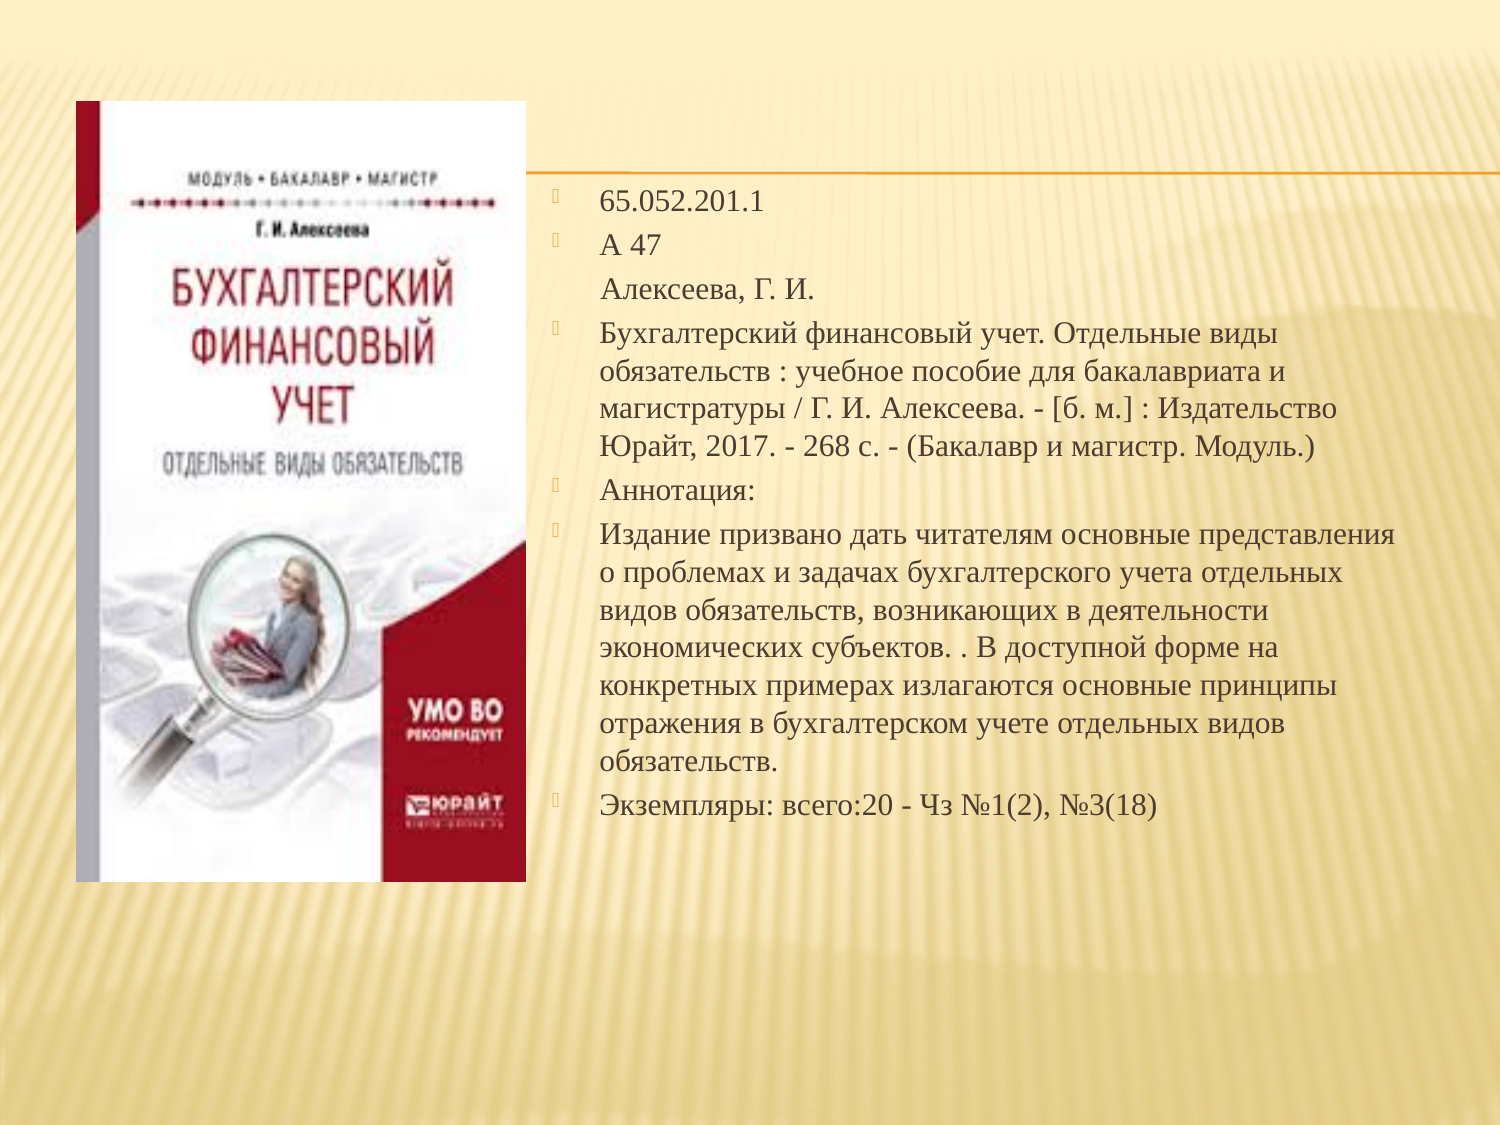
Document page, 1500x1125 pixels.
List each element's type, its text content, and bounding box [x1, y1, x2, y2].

picture [76, 101, 526, 882]
list 65.052.201.1 А 47 Алексеева, Г. И. Бухгалтерский финансовый учет. Отдельные виды обязательств : учебное пособие для бакалавриата и магистратуры / Г. И. Алексеева. - [б. м.] : Издательство Юрайт, 2017. - 268 с. - (Бакалавр и магистр. Модуль.) Аннотация: Издание призвано дать читателям основные представления о проблемах и задачах бухгалтерского учета отдельных видов обязательств, возникающих в деятельности экономических субъектов. . В доступной форме на конкретных примерах излагаются основные принципы отражения в бухгалтерском учете отдельных видов обязательств. Экземпляры: всего:20 - Чз №1(2), №3(18) [537, 172, 1427, 882]
